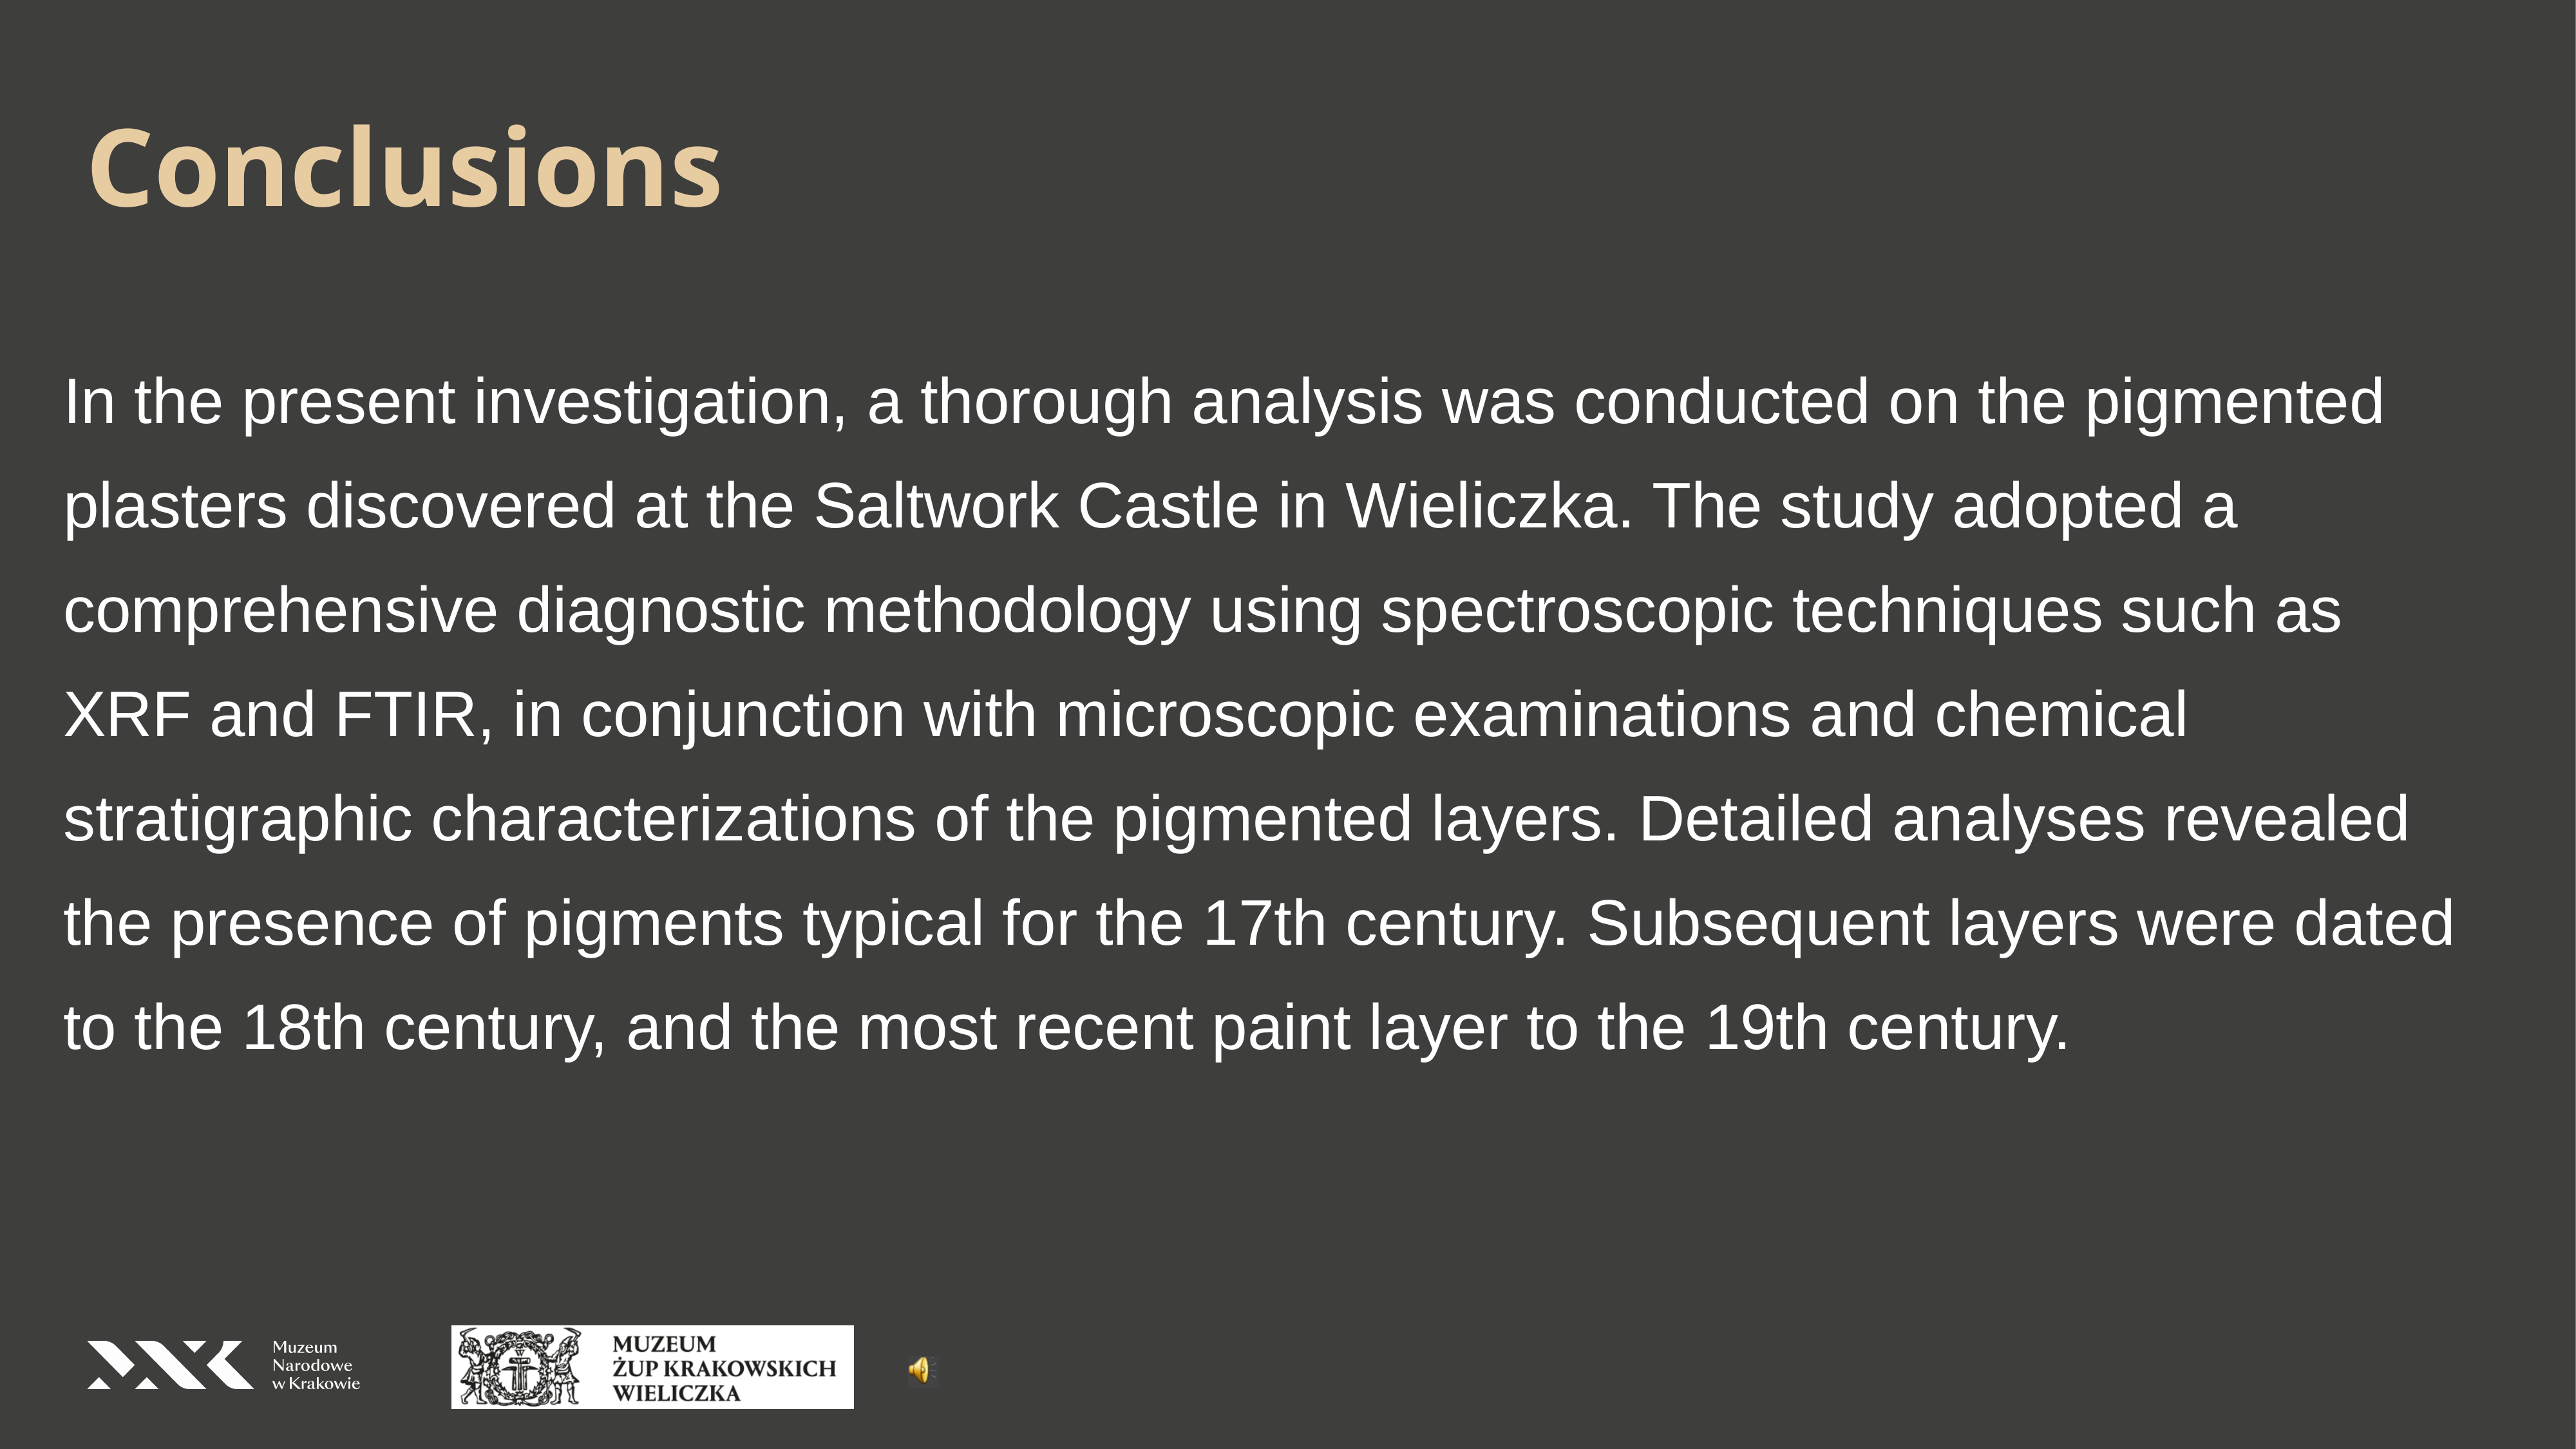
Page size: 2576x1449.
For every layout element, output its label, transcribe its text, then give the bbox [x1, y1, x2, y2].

picture [451, 1325, 855, 1410]
picture [907, 1356, 940, 1388]
title Conclusions [86, 113, 2490, 273]
subtitle In the present investigation, a thorough analysis was conducted on the pigmented plasters discovered at the Saltwork Castle in Wieliczka. The study adopted a comprehensive diagnostic methodology using spectroscopic techniques such as XRF and FTIR, in conjunction with microscopic examinations and chemical stratigraphic characterizations of the pigmented layers. Detailed analyses revealed the presence of pigments typical for the 17th century. Subsequent layers were dated to the 18th century, and the most recent paint layer to the 19th century. [63, 332, 2475, 459]
